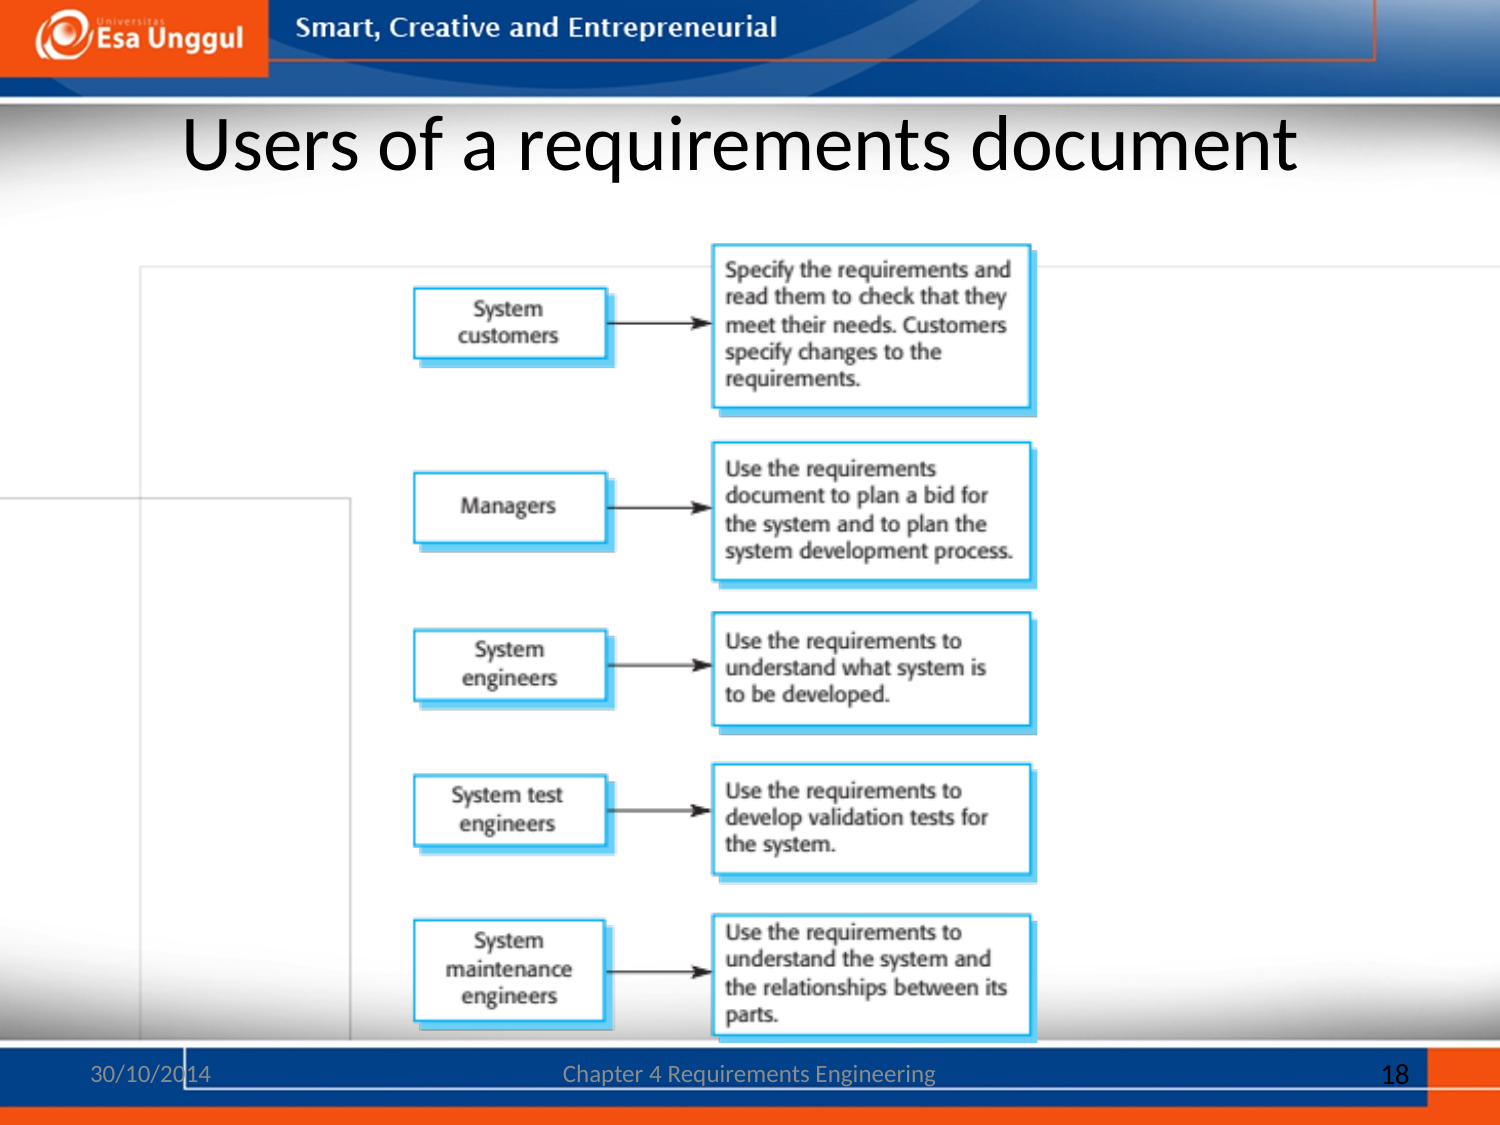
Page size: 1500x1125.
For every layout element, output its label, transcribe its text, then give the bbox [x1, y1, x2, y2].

slide_number 18 [1074, 1042, 1425, 1103]
title Users of a requirements document [75, 45, 1425, 233]
footer Chapter 4 Requirements Engineering [512, 1052, 988, 1103]
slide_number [75, 1042, 425, 1103]
picture [0, 0, 1500, 1125]
